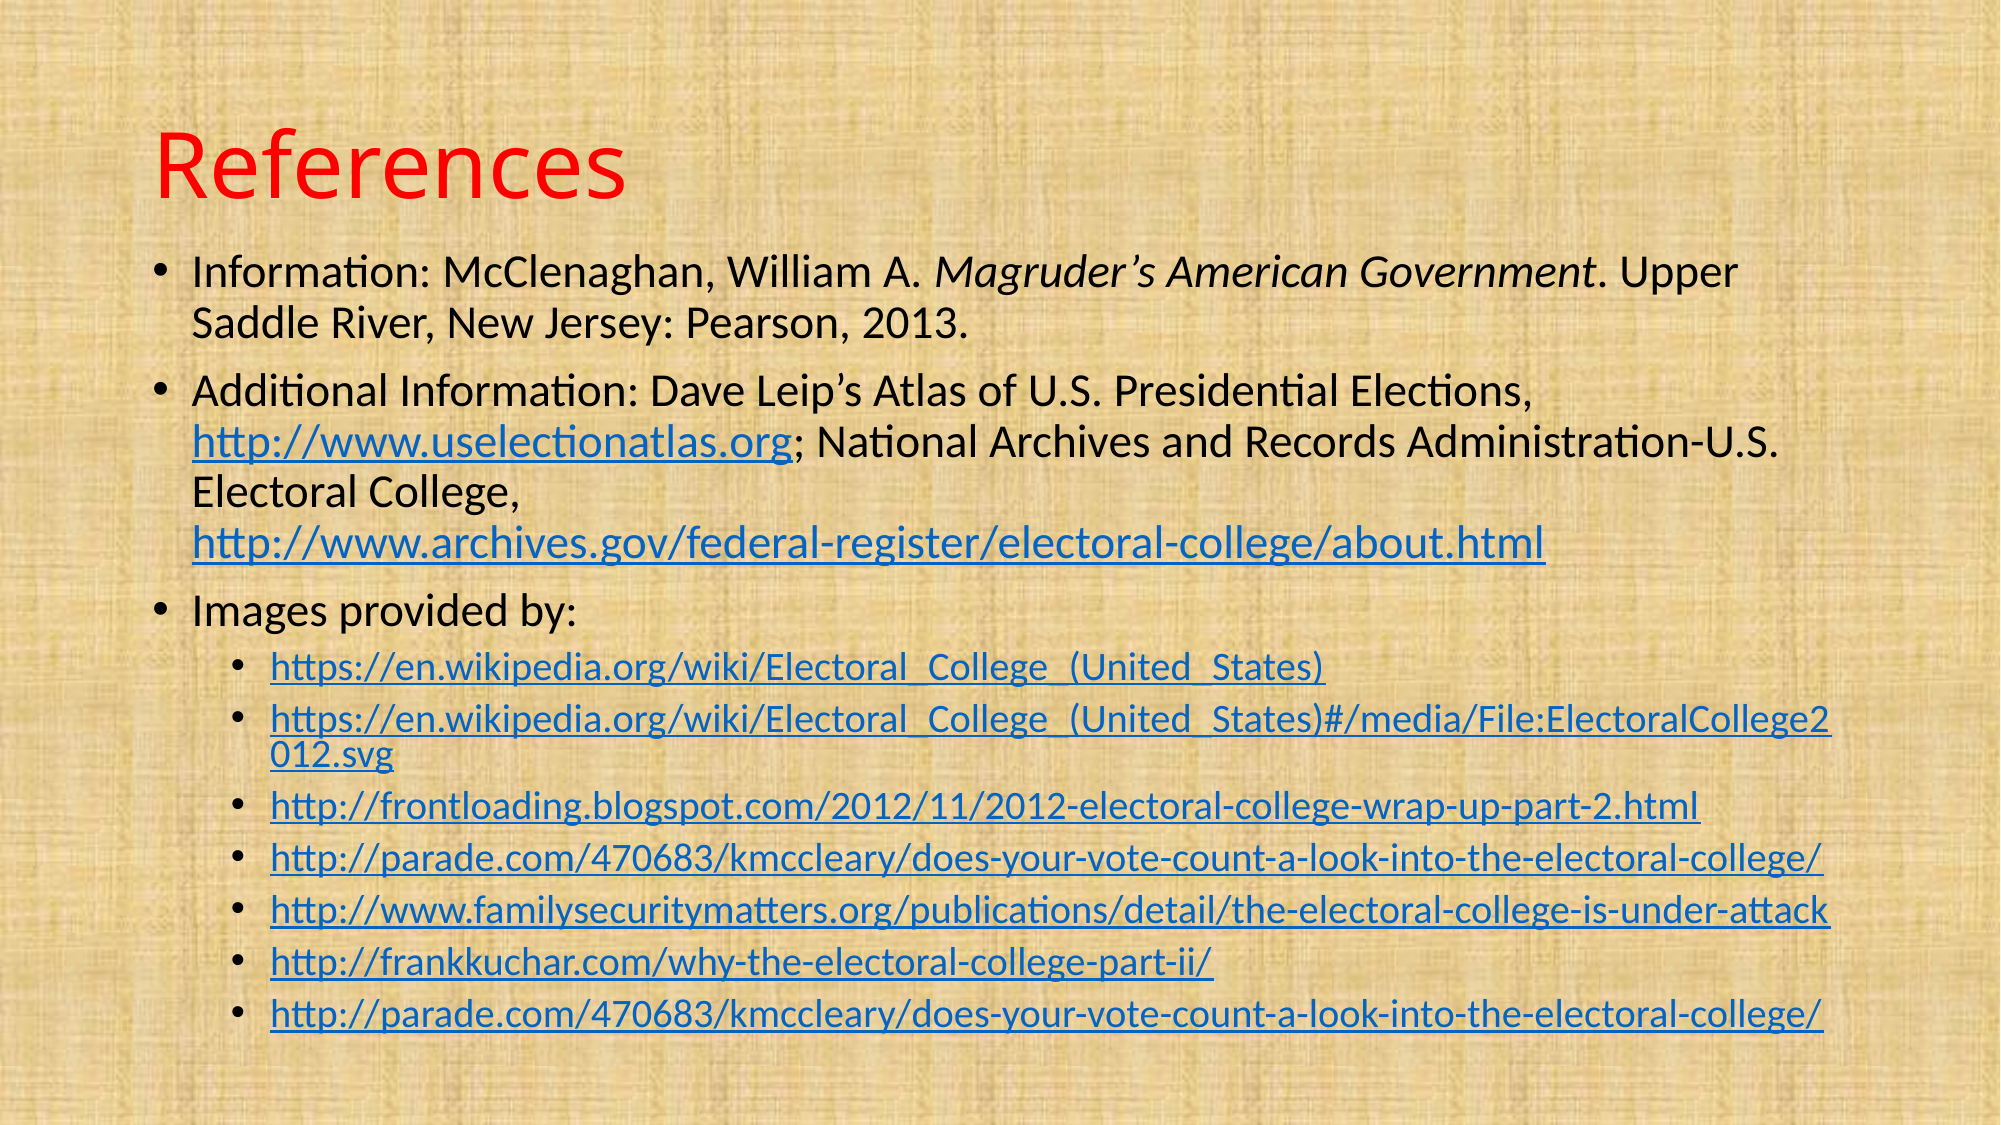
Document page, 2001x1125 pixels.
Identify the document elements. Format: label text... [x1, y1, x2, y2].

title References [137, 59, 1863, 239]
list Information: McClenaghan, William A. Magruder’s American Government. Upper Saddle River, New Jersey: Pearson, 2013. Additional Information: Dave Leip’s Atlas of U.S. Presidential Elections, http://www.uselectionatlas.org; National Archives and Records Administration-U.S. Electoral College, http://www.archives.gov/federal-register/electoral-college/about.html Images provided by: https://en.wikipedia.org/wiki/Electoral_College_(United_States) https://en.wikipedia.org/wiki/Electoral_College_(United_States)#/media/File:ElectoralCollege2012.svg http://frontloading.blogspot.com/2012/11/2012-electoral-college-wrap-up-part-2.html http://parade.com/470683/kmccleary/does-your-vote-count-a-look-into-the-electoral-college/ http://www.familysecuritymatters.org/publications/detail/the-electoral-college-is-under-attack http://frankkuchar.com/why-the-electoral-college-part-ii/ http://parade.com/470683/kmccleary/does-your-vote-count-a-look-into-the-electoral-college/ [137, 239, 1863, 1014]
picture [0, 0, 2001, 1125]
